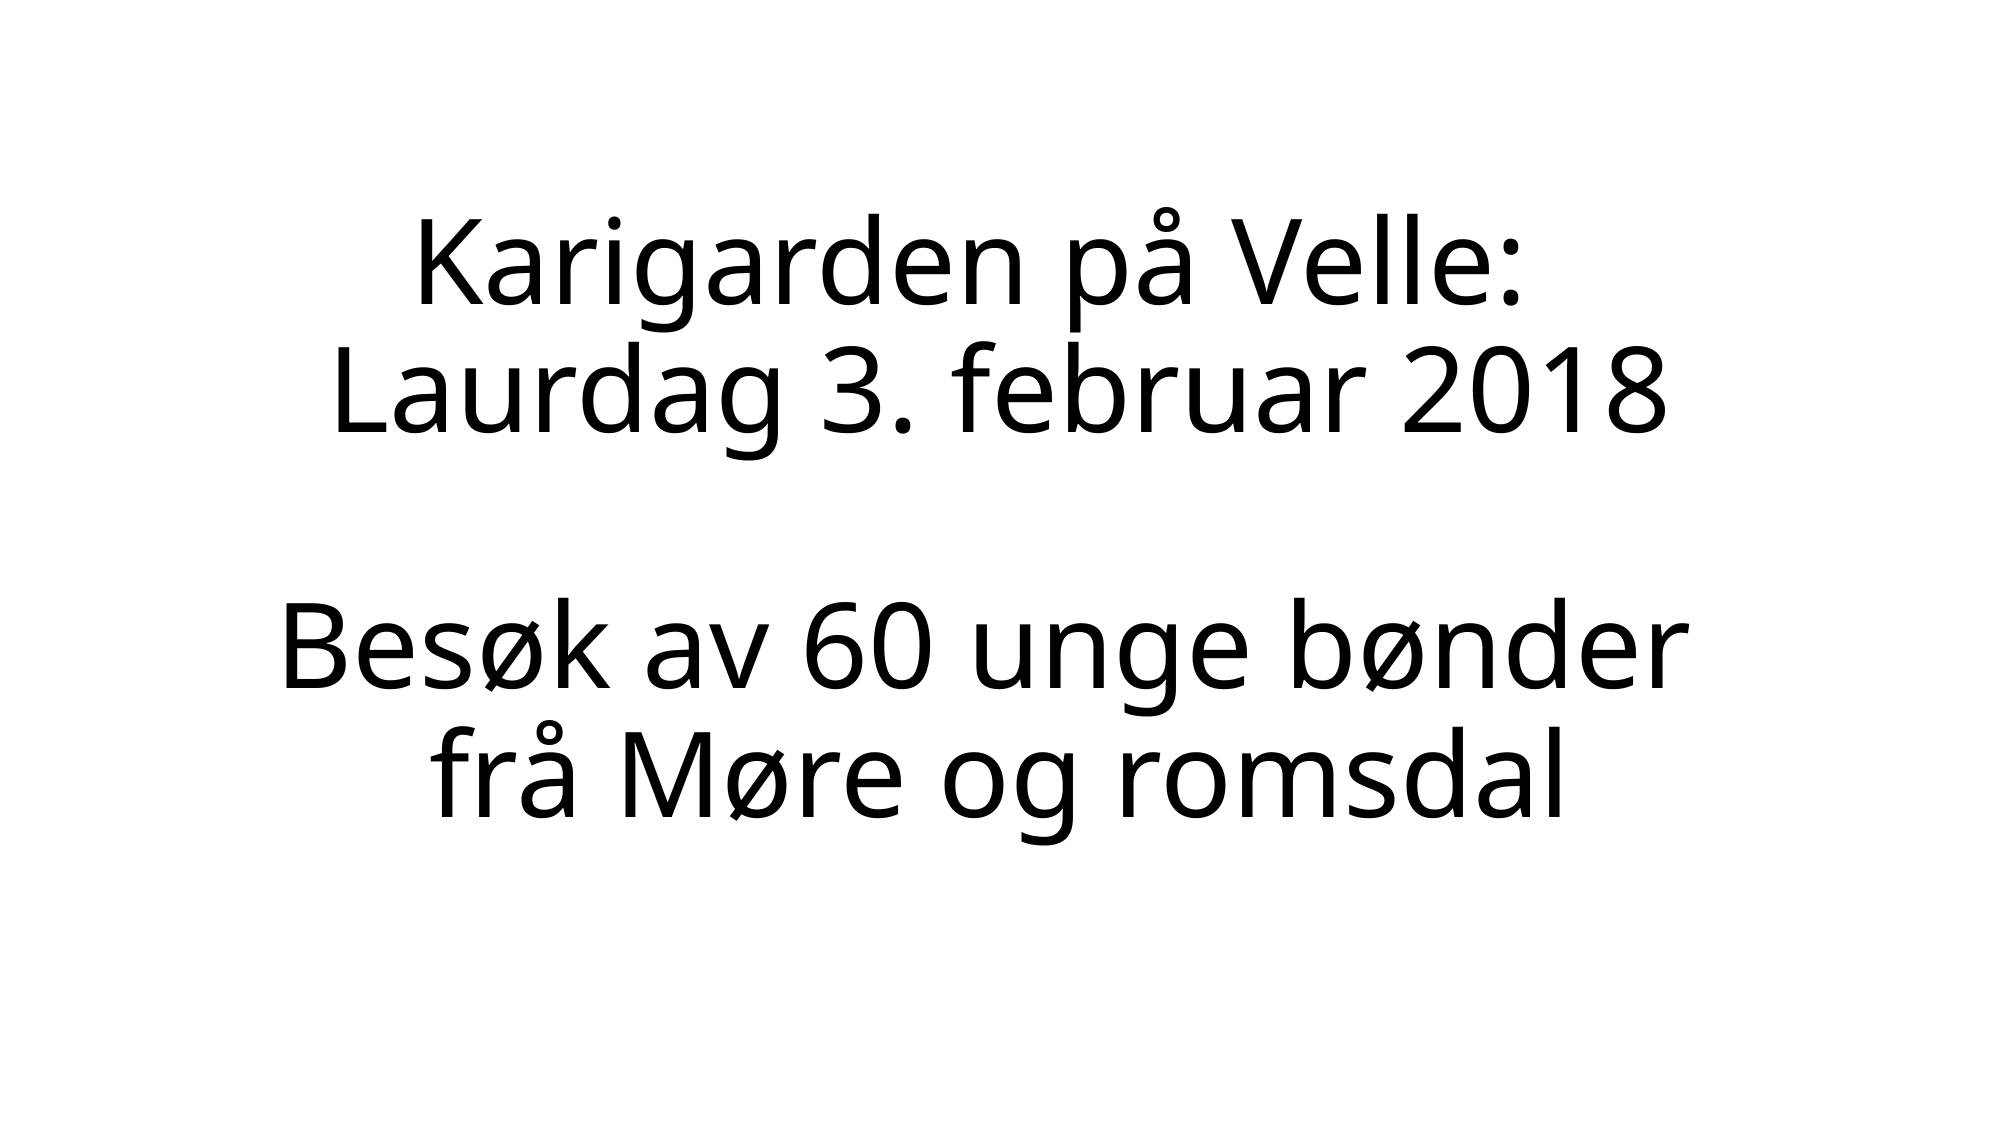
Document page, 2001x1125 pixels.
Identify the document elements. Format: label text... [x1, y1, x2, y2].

title Karigarden på Velle: Laurdag 3. februar 2018 Besøk av 60 unge bønder frå Møre og romsdal [249, 184, 1750, 851]
